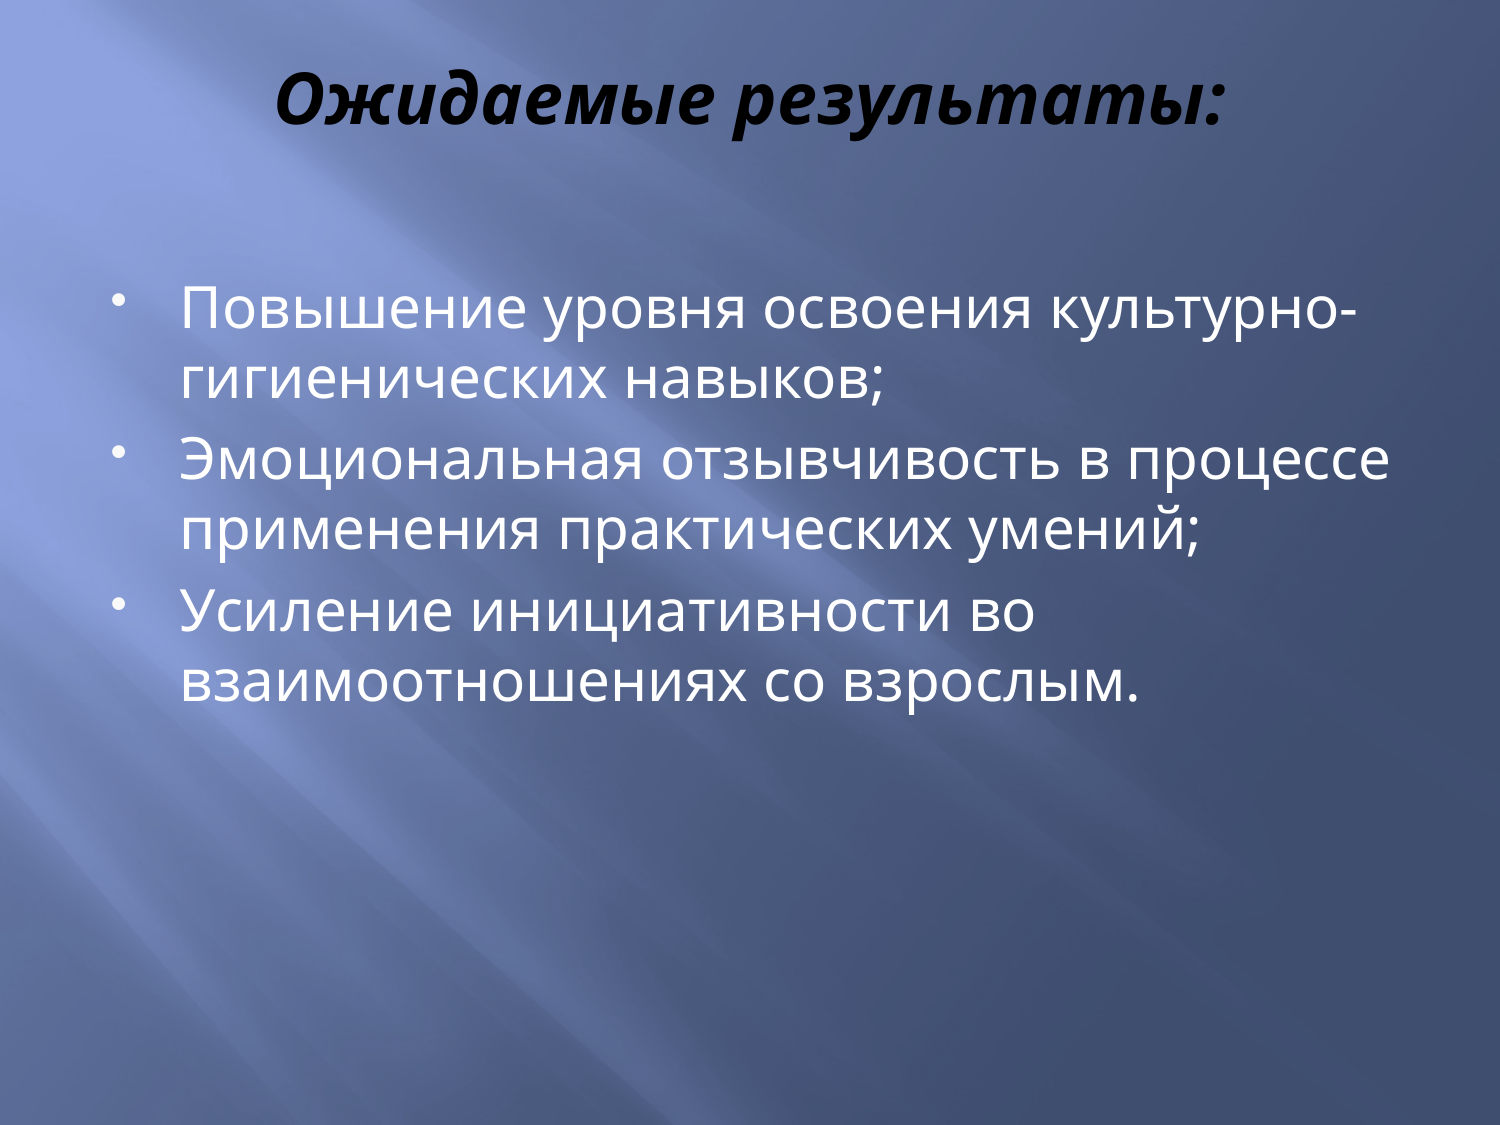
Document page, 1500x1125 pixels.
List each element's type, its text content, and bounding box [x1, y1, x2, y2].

list Повышение уровня освоения культурно-гигиенических навыков; Эмоциональная отзывчивость в процессе применения практических умений; Усиление инициативности во взаимоотношениях со взрослым. [75, 262, 1425, 1035]
title Ожидаемые результаты: [75, 45, 1425, 233]
